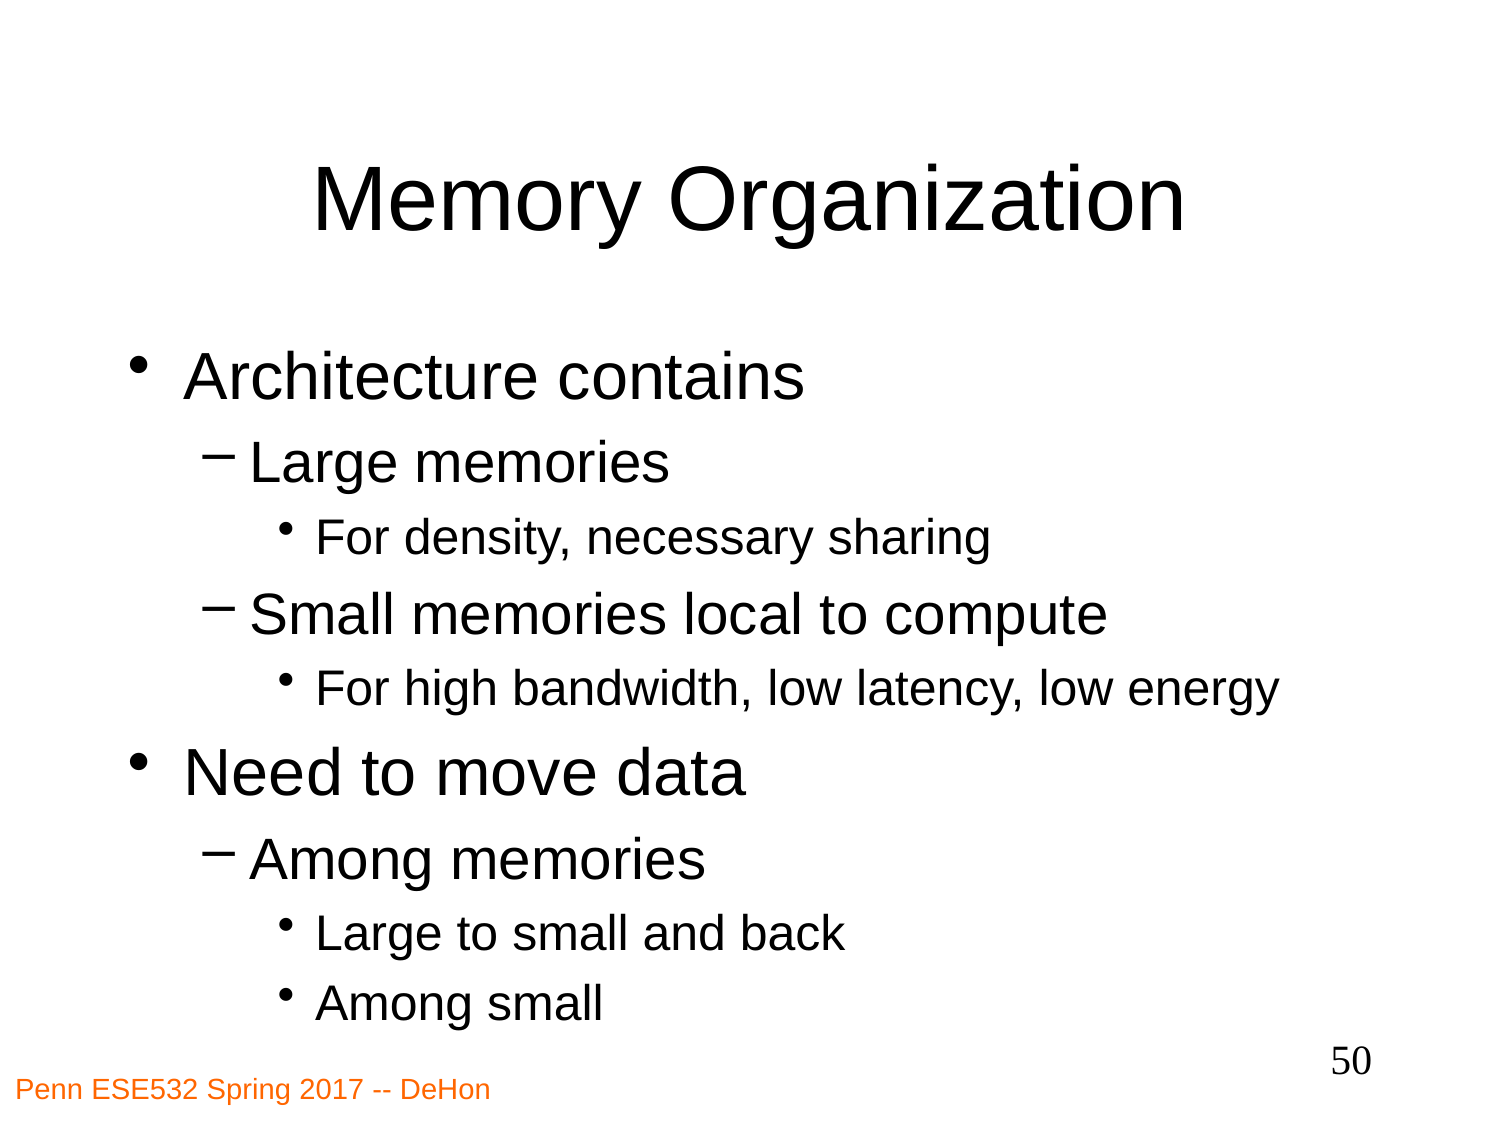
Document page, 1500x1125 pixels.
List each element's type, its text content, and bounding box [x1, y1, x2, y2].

list Architecture contains Large memories For density, necessary sharing Small memories local to compute For high bandwidth, low latency, low energy Need to move data Among memories Large to small and back Among small [112, 324, 1388, 1076]
title Memory Organization [112, 99, 1388, 288]
slide_number Penn ESE532 Spring 2017 -- DeHon [0, 1062, 688, 1125]
slide_number 50 [1074, 1024, 1388, 1101]
